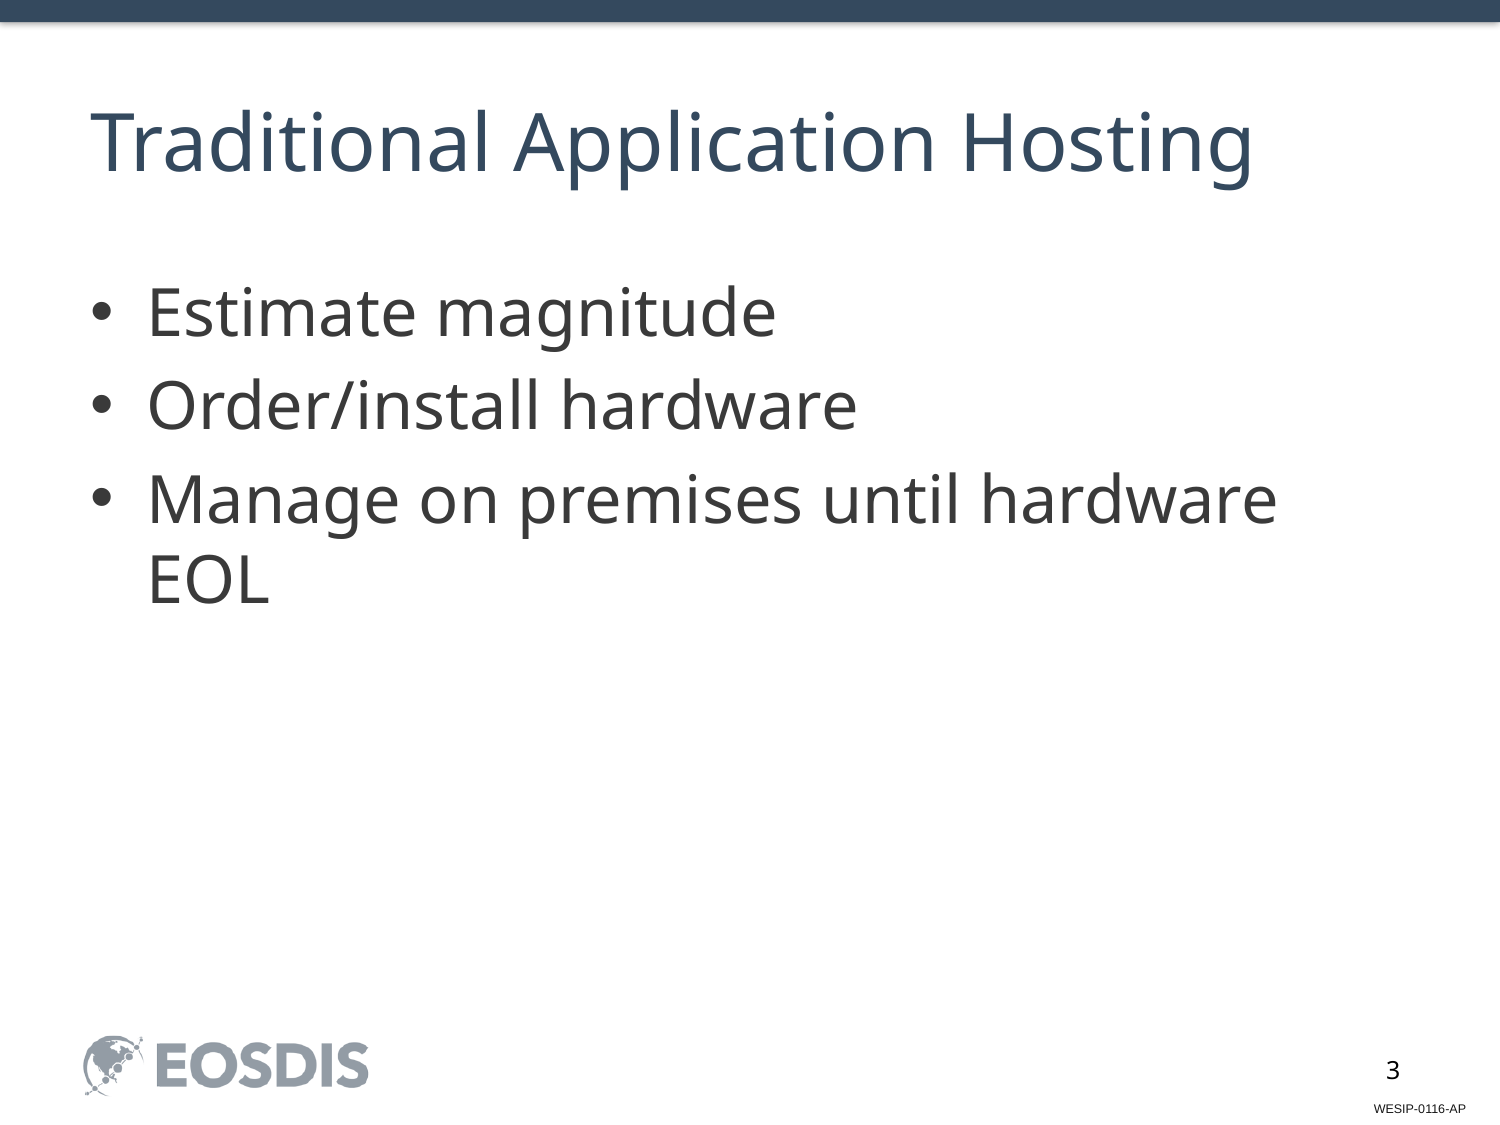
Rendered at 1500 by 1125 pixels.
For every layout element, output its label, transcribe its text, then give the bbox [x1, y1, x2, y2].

list Estimate magnitude Order/install hardware Manage on premises until hardware EOL [75, 262, 1425, 1005]
title Traditional Application Hosting [75, 45, 1425, 233]
